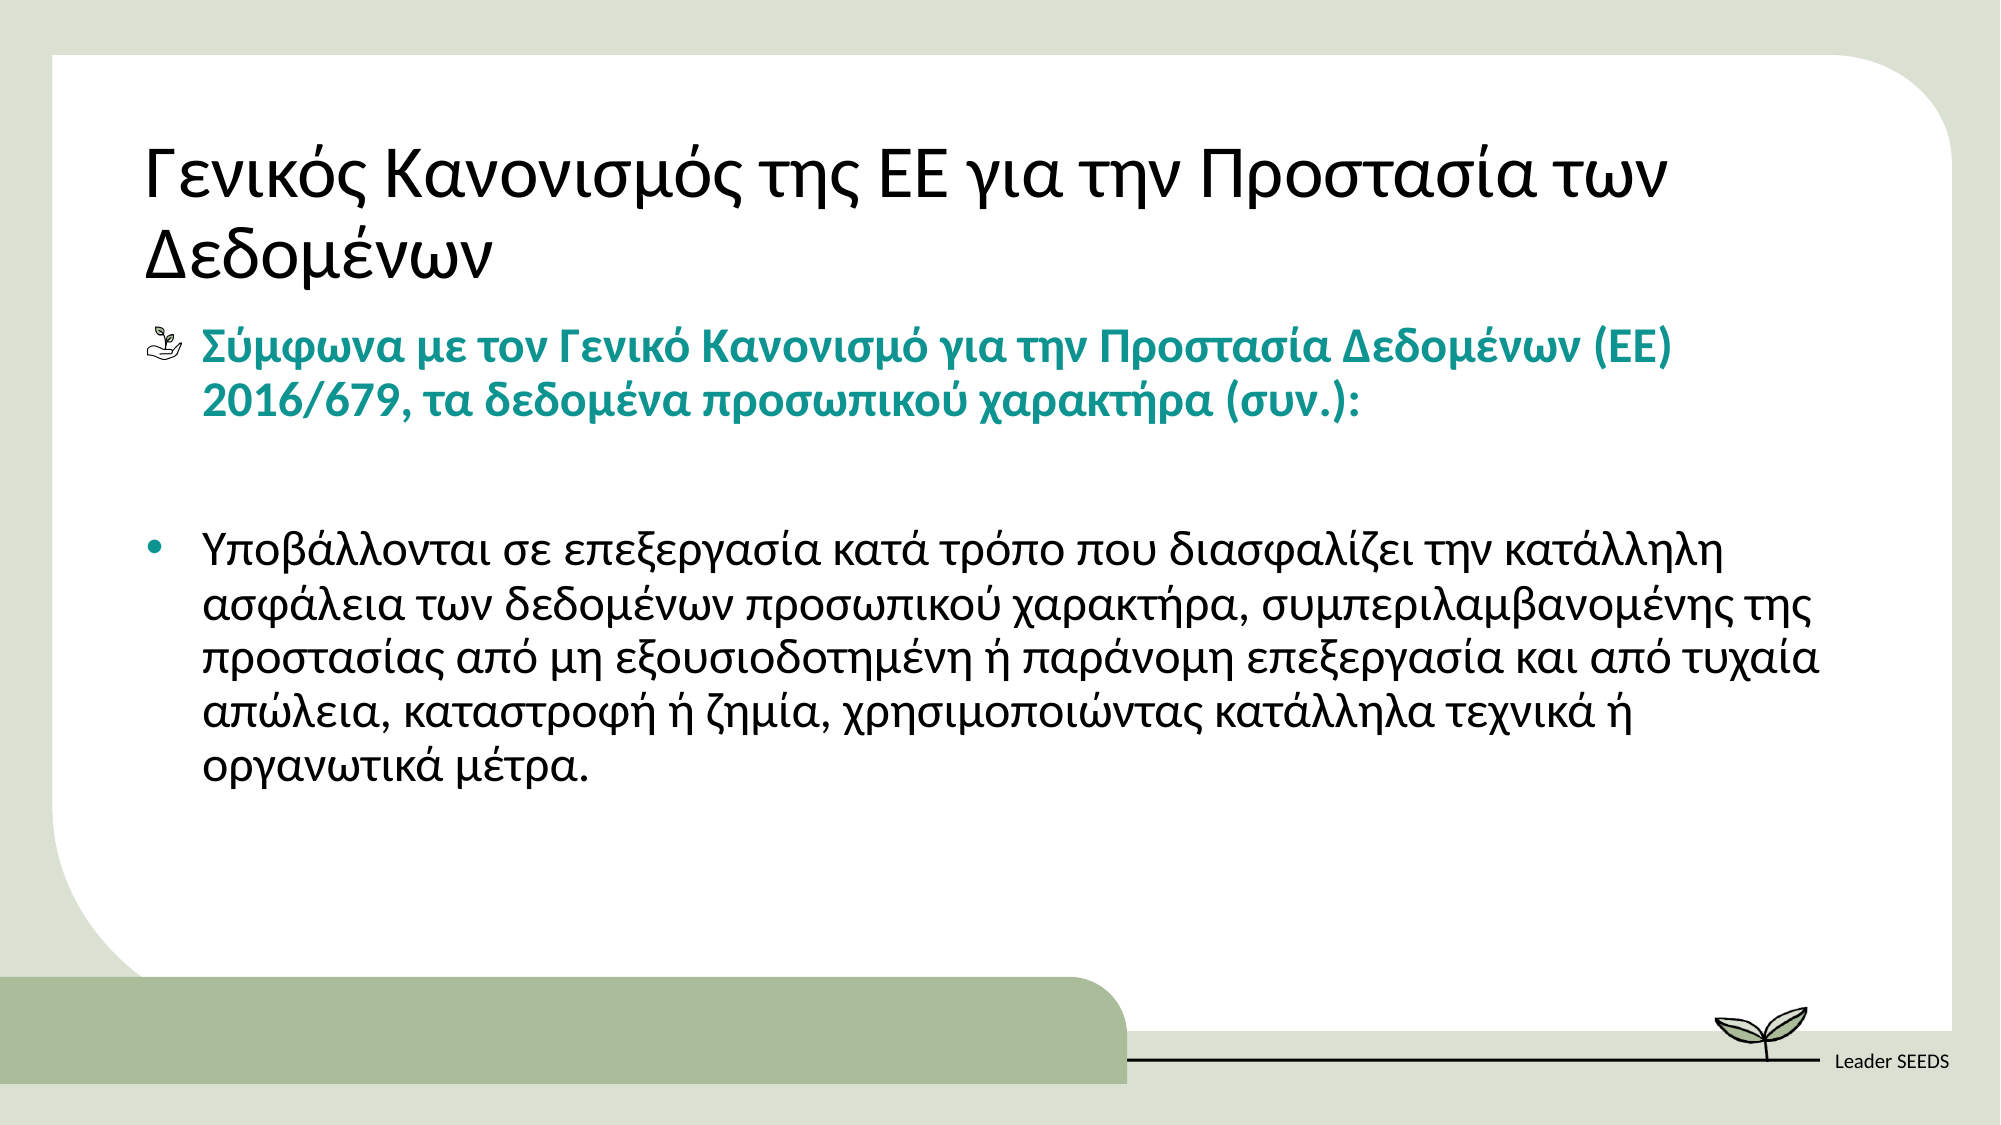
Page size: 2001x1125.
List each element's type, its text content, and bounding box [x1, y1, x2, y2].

picture [145, 325, 184, 361]
list Γενικός Κανονισμός της ΕΕ για την Προστασία των Δεδομένων [130, 124, 1869, 257]
list Σύμφωνα με τον Γενικό Κανονισμό για την Προστασία Δεδομένων (ΕΕ) 2016/679, τα δεδομένα προσωπικού χαρακτήρα (συν.): Υποβάλλονται σε επεξεργασία κατά τρόπο που διασφαλίζει την κατάλληλη ασφάλεια των δεδομένων προσωπικού χαρακτήρα, συμπεριλαμβανομένης της προστασίας από μη εξουσιοδοτημένη ή παράνομη επεξεργασία και από τυχαία απώλεια, καταστροφή ή ζημία, χρησιμοποιώντας κατάλληλα τεχνικά ή οργανωτικά μέτρα. [130, 311, 1869, 968]
